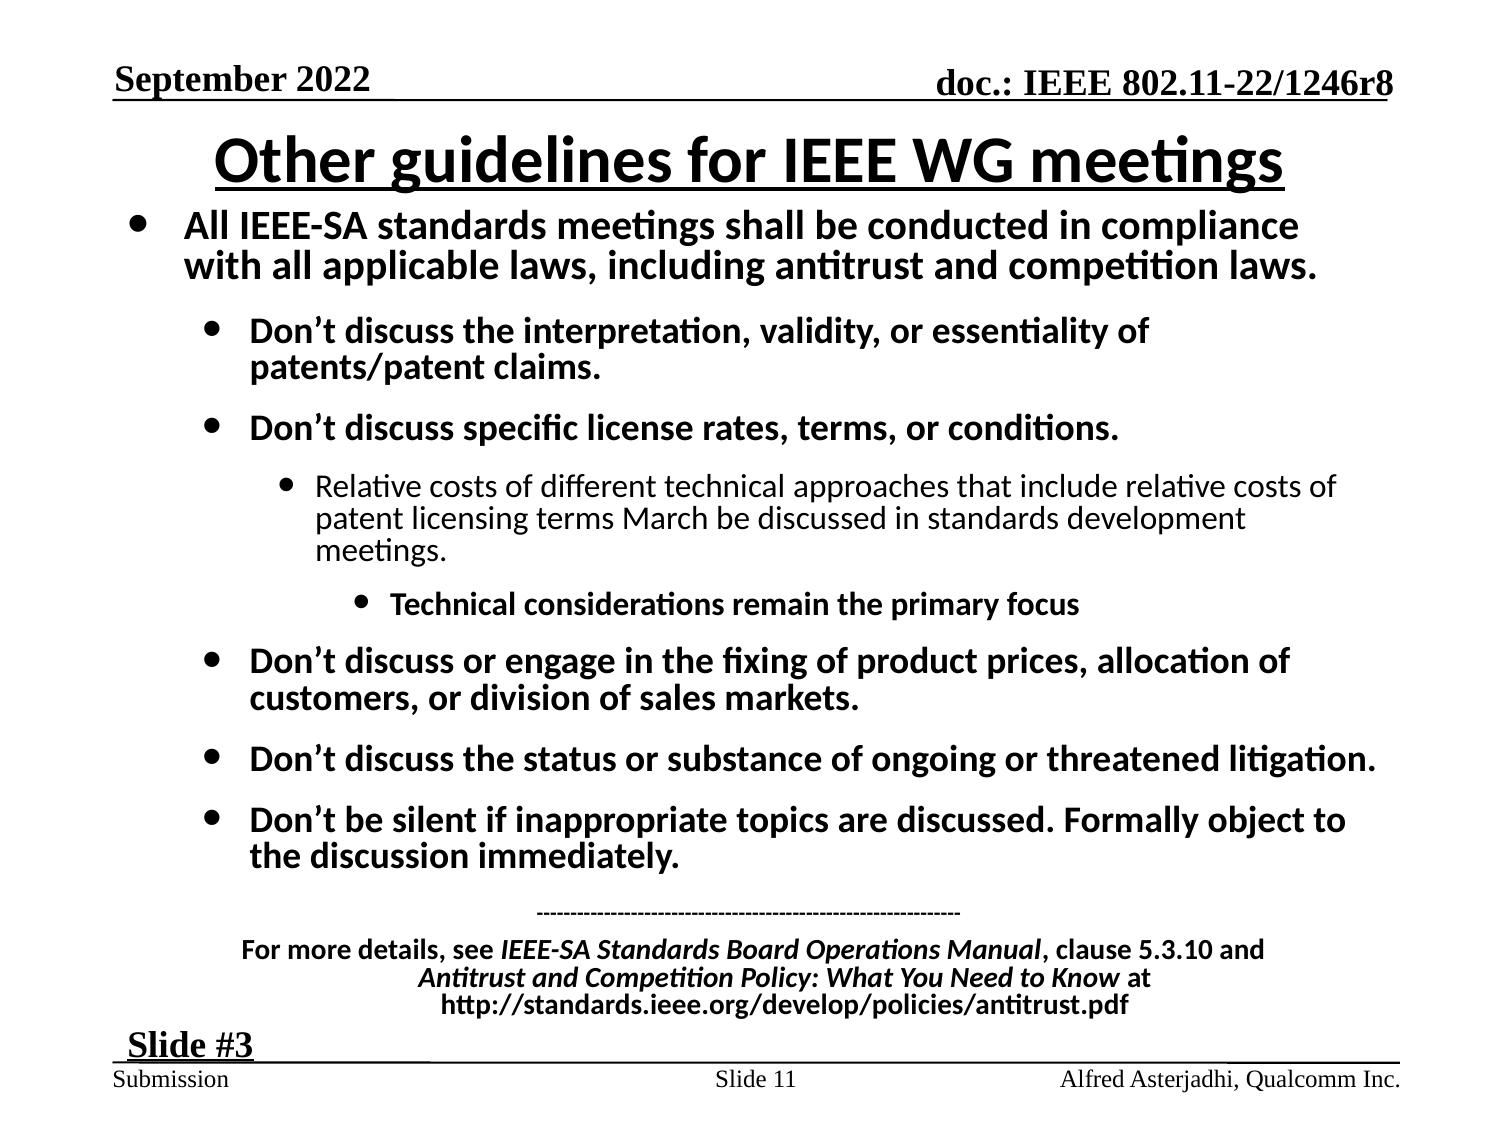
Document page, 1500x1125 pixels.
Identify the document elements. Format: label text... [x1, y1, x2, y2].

text_box Slide #3 [112, 1012, 269, 1073]
footer Alfred Asterjadhi, Qualcomm Inc. [878, 1061, 1402, 1093]
slide_number Slide 11 [712, 1061, 800, 1123]
title Other guidelines for IEEE WG meetings [112, 112, 1388, 199]
list All IEEE-SA standards meetings shall be conducted in compliance with all applicable laws, including antitrust and competition laws. Don’t discuss the interpretation, validity, or essentiality of patents/patent claims. Don’t discuss specific license rates, terms, or conditions. Relative costs of different technical approaches that include relative costs of patent licensing terms March be discussed in standards development meetings. Technical considerations remain the primary focus Don’t discuss or engage in the fixing of product prices, allocation of customers, or division of sales markets. Don’t discuss the status or substance of ongoing or threatened litigation. Don’t be silent if inappropriate topics are discussed. Formally object to the discussion immediately. --------------------------------------------------------------- For more details, see IEEE-SA Standards Board Operations Manual, clause 5.3.10 and Antitrust and Competition Policy: What You Need to Know at http://standards.ieee.org/develop/policies/antitrust.pdf [112, 199, 1402, 1063]
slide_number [114, 54, 493, 100]
